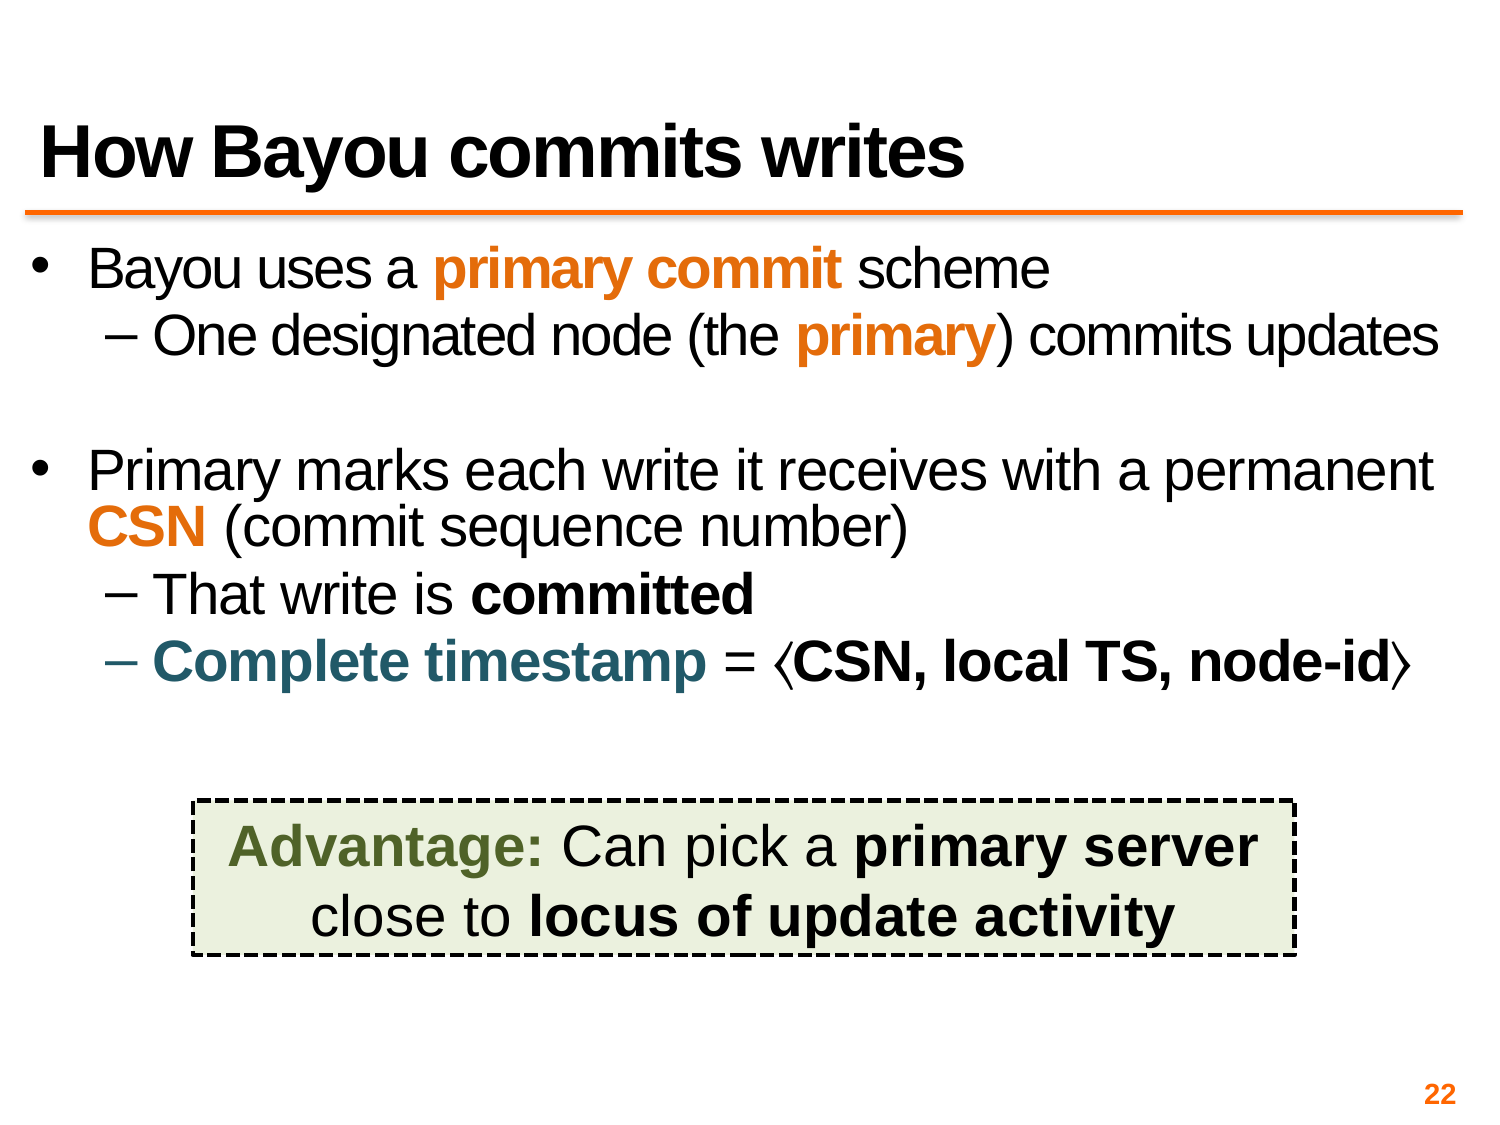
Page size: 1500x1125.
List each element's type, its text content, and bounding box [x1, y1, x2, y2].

list Bayou uses a primary commit scheme One designated node (the primary) commits updates Primary marks each write it receives with a permanent CSN (commit sequence number) That write is committed Complete timestamp = 〈CSN, local TS, node-id〉 [24, 237, 1463, 746]
text_box Advantage: Can pick a primary server close to locus of update activity [192, 800, 1295, 955]
slide_number 22 [1112, 1074, 1463, 1110]
title How Bayou commits writes [24, 24, 1463, 201]
